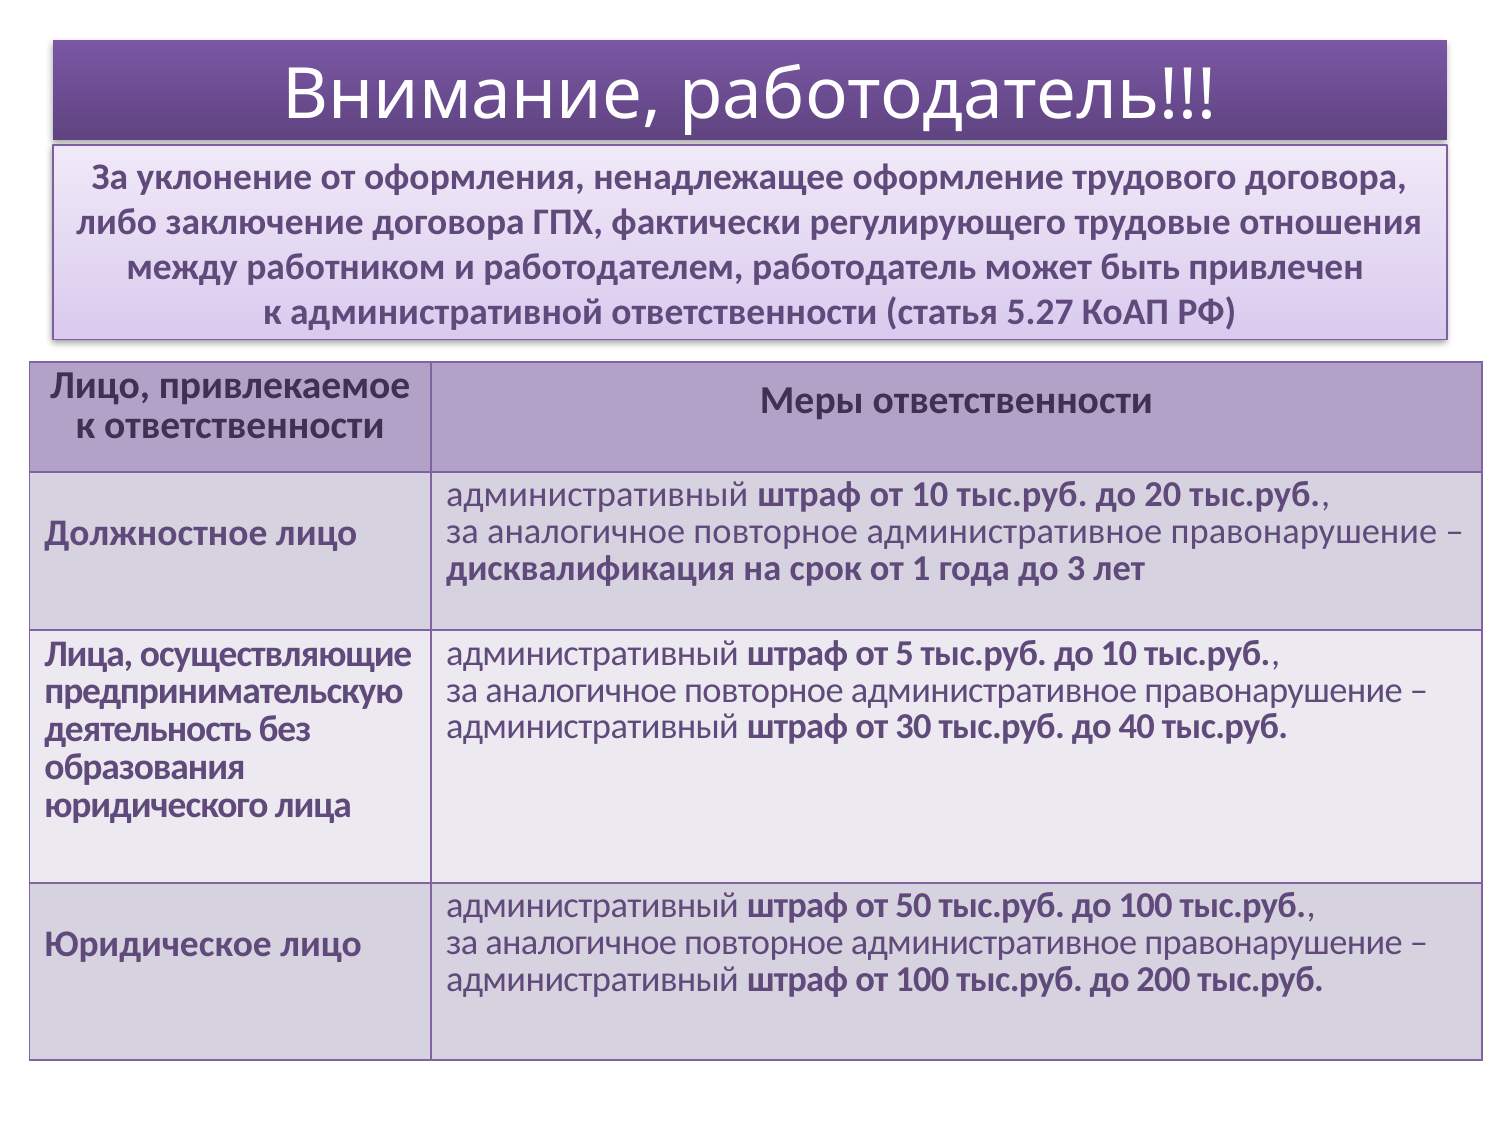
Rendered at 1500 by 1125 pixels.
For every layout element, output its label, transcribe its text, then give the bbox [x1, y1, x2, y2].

text_box За уклонение от оформления, ненадлежащее оформление трудового договора, либо заключение договора ГПХ, фактически регулирующего трудовые отношения между работником и работодателем, работодатель может быть привлечен к административной ответственности (статья 5.27 КоАП РФ) [52, 144, 1448, 340]
table_cell административный штраф от 50 тыс.руб. до 100 тыс.руб., за аналогичное повторное административное правонарушение – административный штраф от 100 тыс.руб. до 200 тыс.руб. [432, 884, 1481, 1059]
text_box Внимание, работодатель!!! [53, 40, 1447, 140]
table_cell Должностное лицо [30, 473, 430, 629]
table_header Лицо, привлекаемое к ответственности [30, 363, 430, 471]
table_cell административный штраф от 5 тыс.руб. до 10 тыс.руб., за аналогичное повторное административное правонарушение – административный штраф от 30 тыс.руб. до 40 тыс.руб. [432, 631, 1481, 882]
table_header Меры ответственности [432, 363, 1481, 471]
table_cell Лица, осуществляющие предпринимательскую деятельность без образования юридического лица [30, 631, 430, 882]
table_cell Юридическое лицо [30, 884, 430, 1059]
table_cell административный штраф от 10 тыс.руб. до 20 тыс.руб., за аналогичное повторное административное правонарушение – дисквалификация на срок от 1 года до 3 лет [432, 473, 1481, 629]
picture [0, 0, 1500, 1125]
